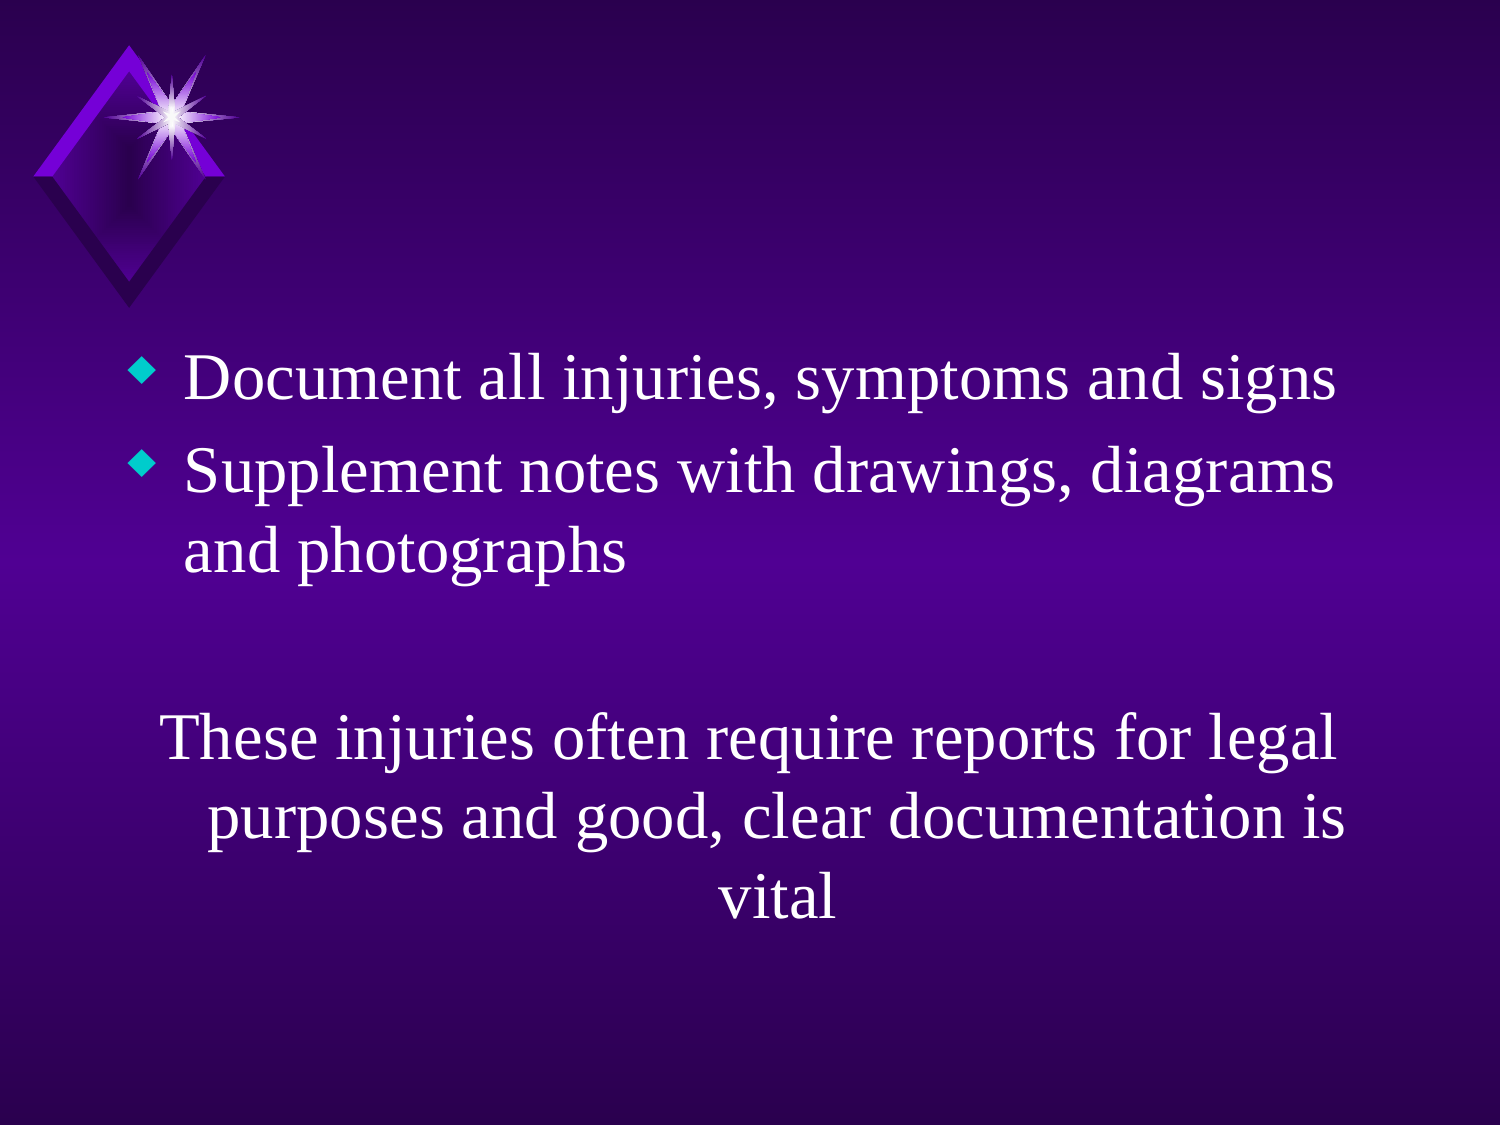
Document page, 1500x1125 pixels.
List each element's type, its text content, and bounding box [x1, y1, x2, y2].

list Document all injuries, symptoms and signs Supplement notes with drawings, diagrams and photographs These injuries often require reports for legal purposes and good, clear documentation is vital [112, 324, 1388, 1001]
